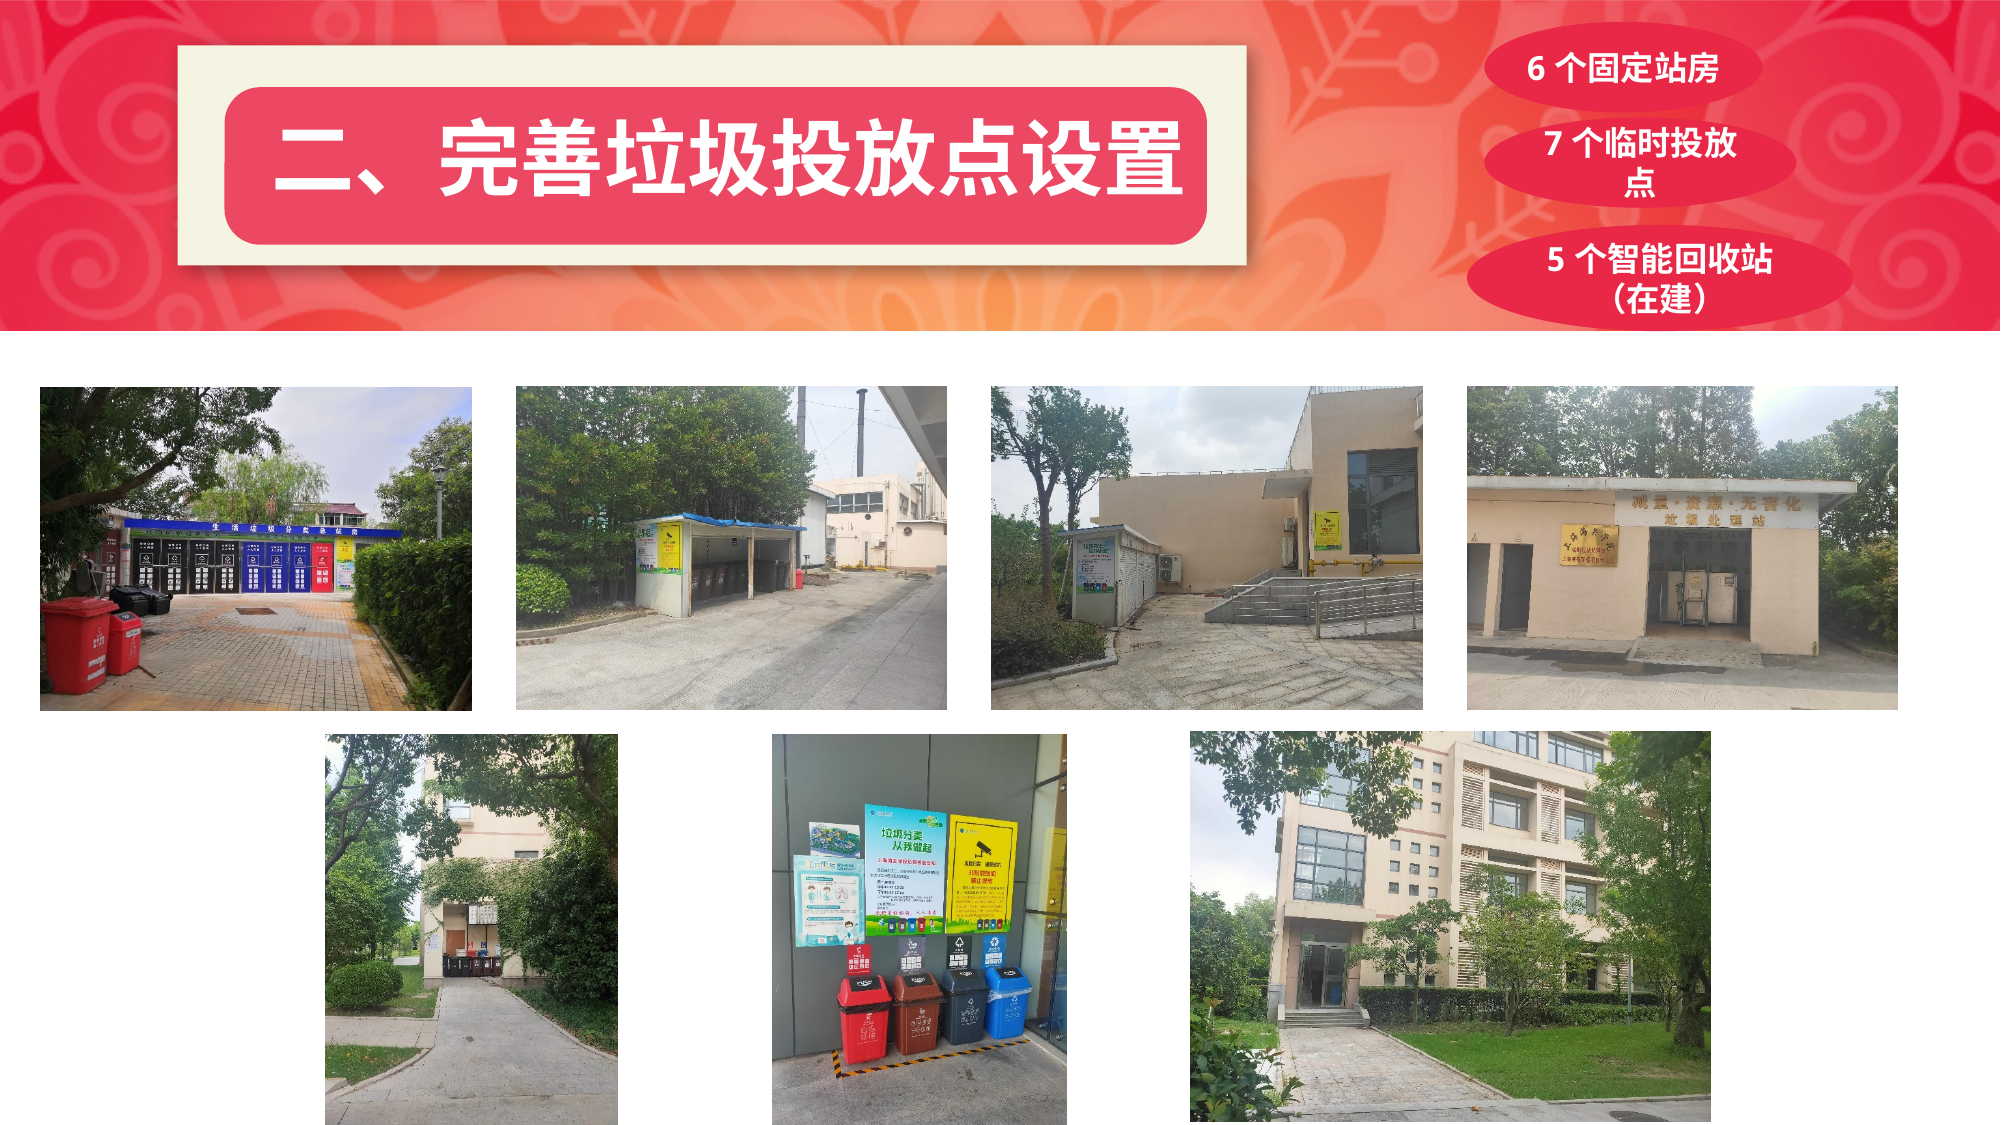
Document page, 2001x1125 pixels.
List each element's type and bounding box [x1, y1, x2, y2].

picture [1190, 731, 1711, 1122]
picture [325, 734, 618, 1125]
picture [991, 386, 1423, 710]
picture [40, 387, 472, 711]
picture [1467, 386, 1898, 710]
picture [772, 734, 1067, 1125]
picture [0, 0, 2000, 331]
picture [515, 386, 947, 710]
